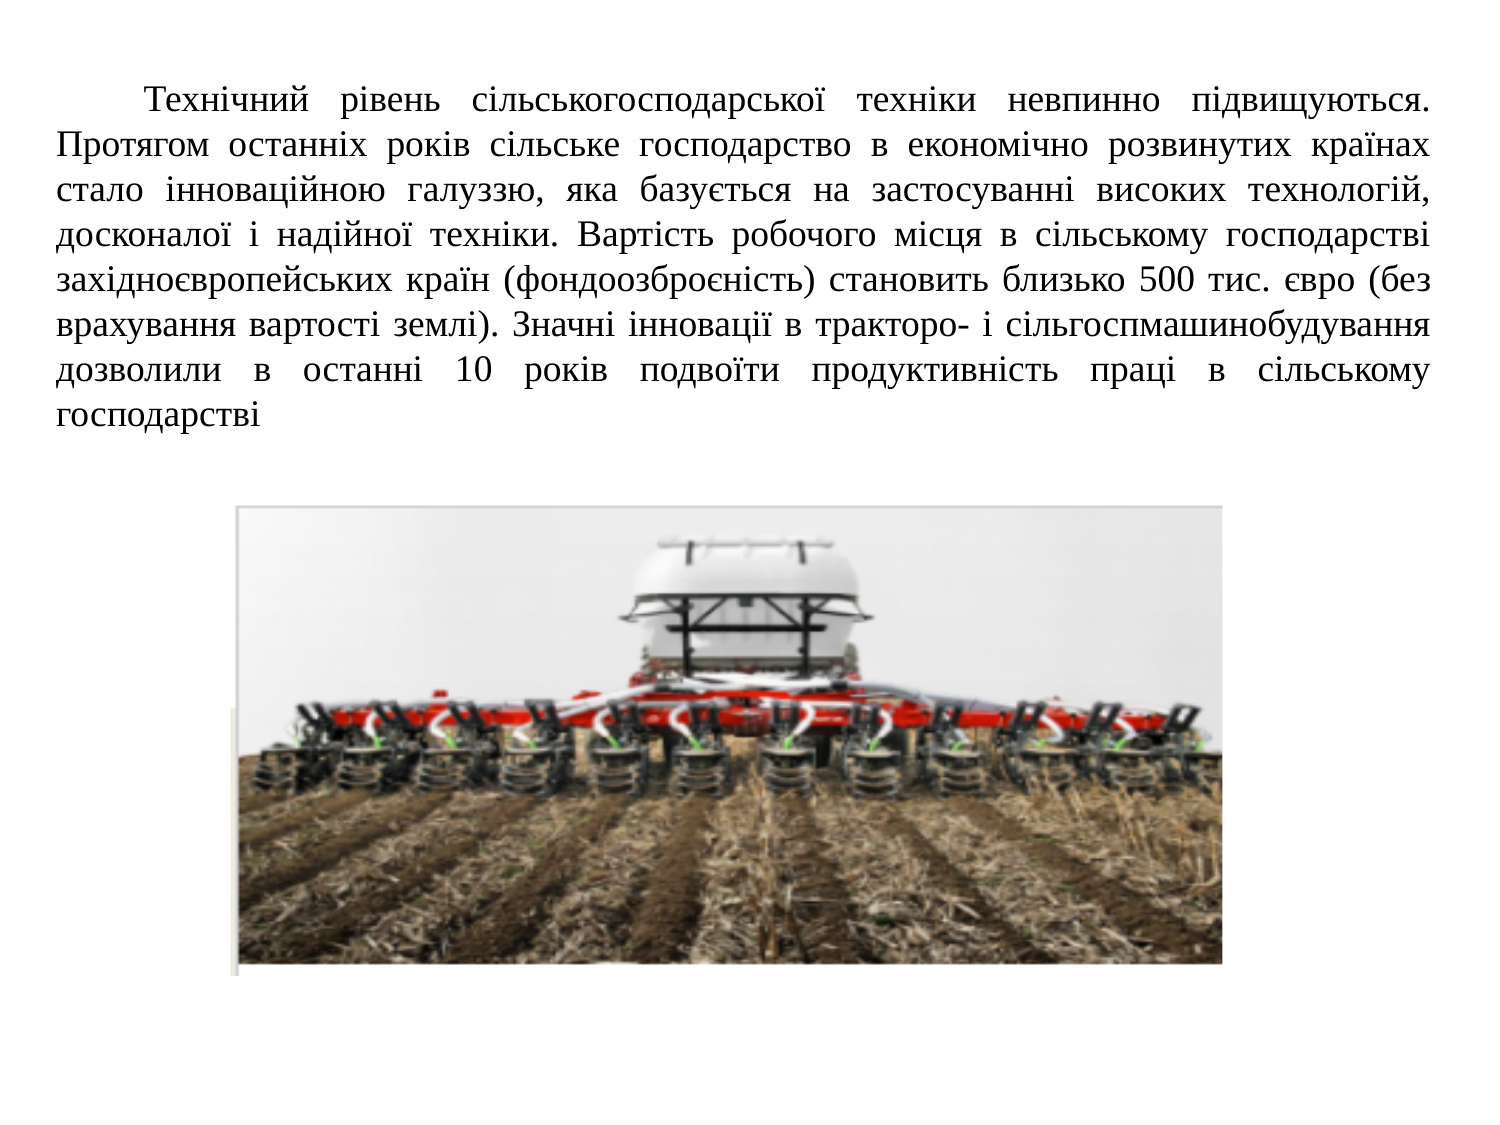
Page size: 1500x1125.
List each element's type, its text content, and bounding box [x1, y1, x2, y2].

picture [229, 503, 1223, 977]
text_box Технічний рівень сільськогосподарської техніки невпинно підвищуються. Протягом останніх років сільське господарство в економічно розвинутих країнах стало інноваційною галуззю, яка базується на застосуванні високих технологій, досконалої і надійної техніки. Вартість робочого місця в сільському господарстві західноєвропейських країн (фондоозброєність) становить близько 500 тис. євро (без врахування вартості землі). Значні інновації в тракторо- і сільгоспмашинобудування дозволили в останні 10 років подвоїти продуктивність праці в сільському господарстві [41, 66, 1447, 442]
